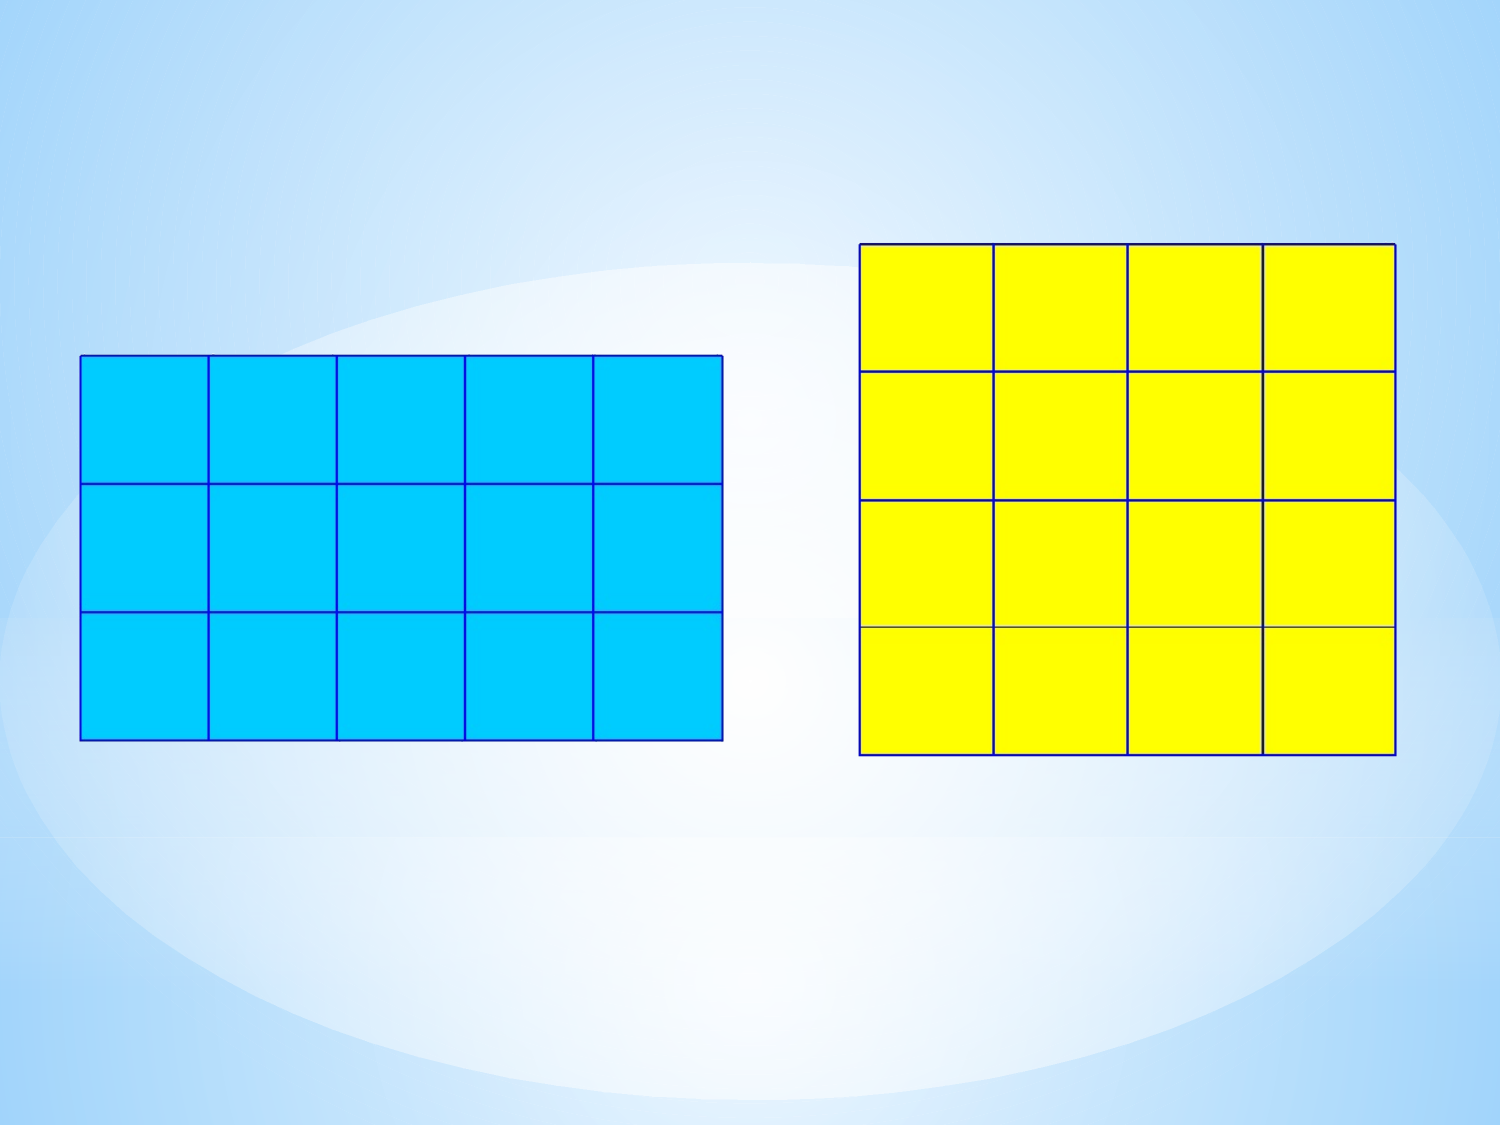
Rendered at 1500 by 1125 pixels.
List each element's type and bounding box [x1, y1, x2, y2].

picture [843, 234, 1406, 759]
picture [70, 351, 733, 751]
